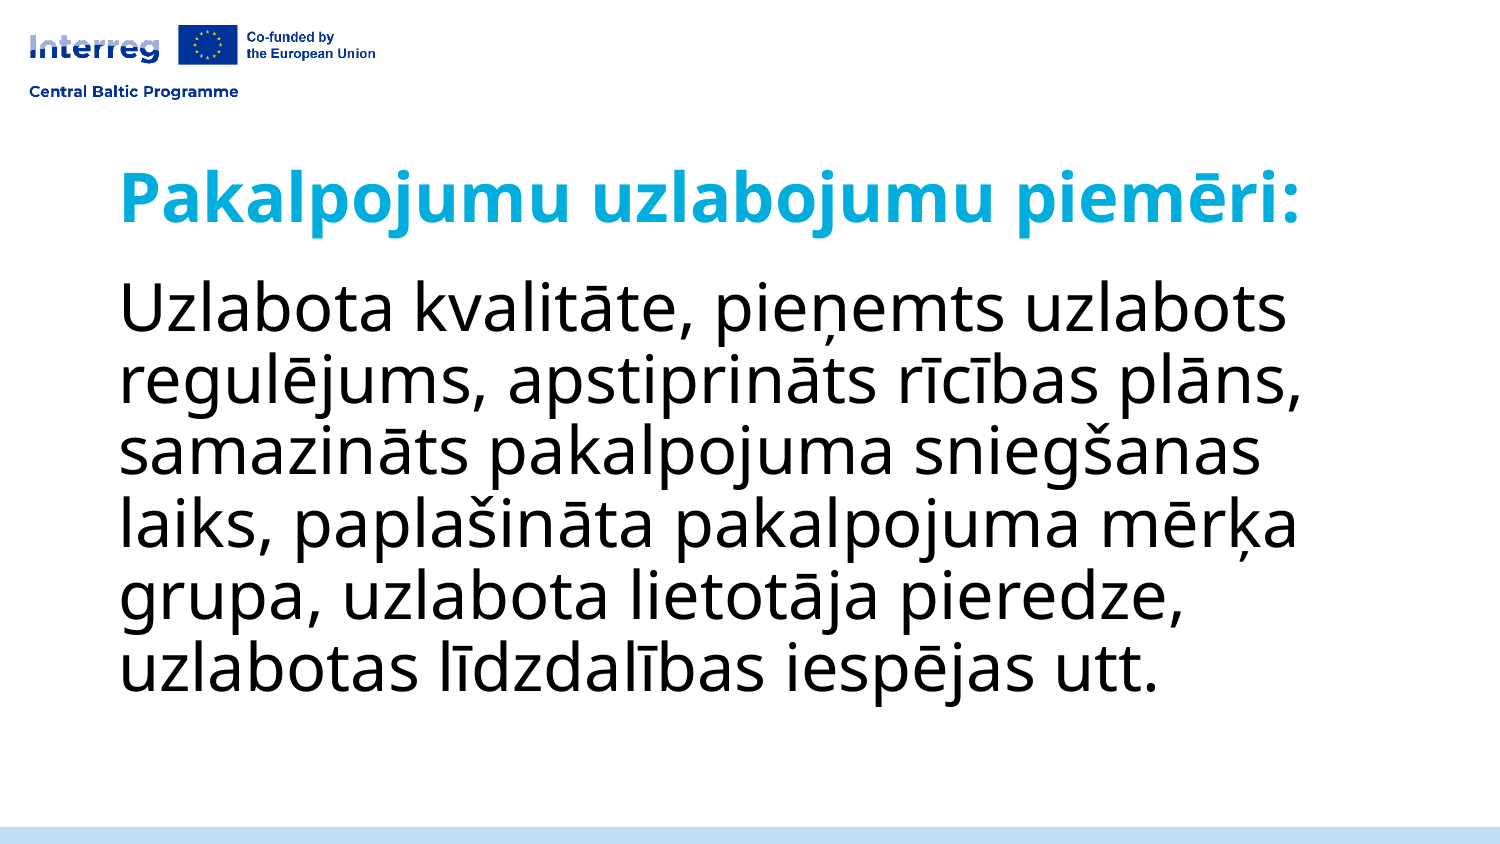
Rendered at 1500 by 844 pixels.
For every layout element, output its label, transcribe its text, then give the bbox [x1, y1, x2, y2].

picture [10, 5, 395, 122]
title Pakalpojumu uzlabojumu piemēri: [103, 154, 1367, 246]
list Uzlabota kvalitāte, pieņemts uzlabots regulējums, apstiprināts rīcības plāns, samazināts pakalpojuma sniegšanas laiks, paplašināta pakalpojuma mērķa grupa, uzlabota lietotāja pieredze, uzlabotas līdzdalības iespējas utt. [103, 265, 1367, 760]
